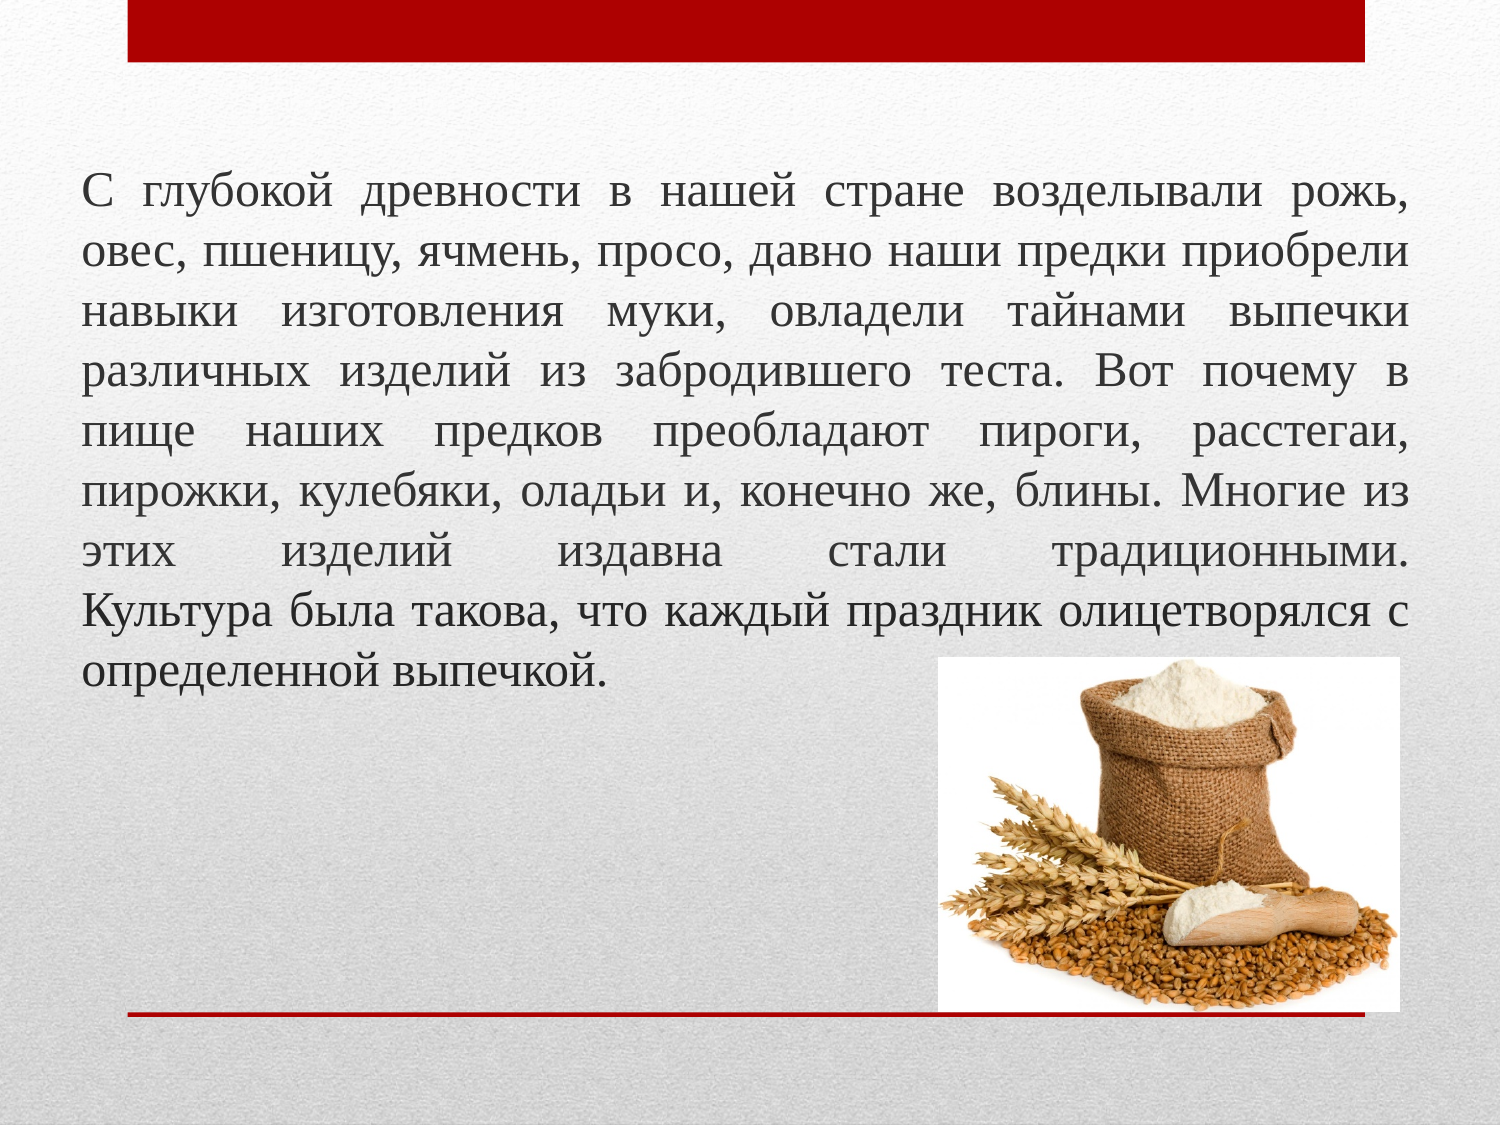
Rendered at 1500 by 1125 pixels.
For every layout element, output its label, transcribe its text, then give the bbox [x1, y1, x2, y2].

text_box С глубокой древности в нашей стране возделывали рожь, овес, пшеницу, ячмень, просо, давно наши предки приобрели навыки изготовления муки, овладели тайнами выпечки различных изделий из забродившего теста. Вот почему в пище наших предков преобладают пироги, расстегаи, пирожки, кулебяки, оладьи и, конечно же, блины. Многие из этих изделий издавна стали традиционными. Культура была такова, что каждый праздник олицетворялся с определенной выпечкой. [66, 148, 1426, 704]
picture [938, 656, 1401, 1013]
